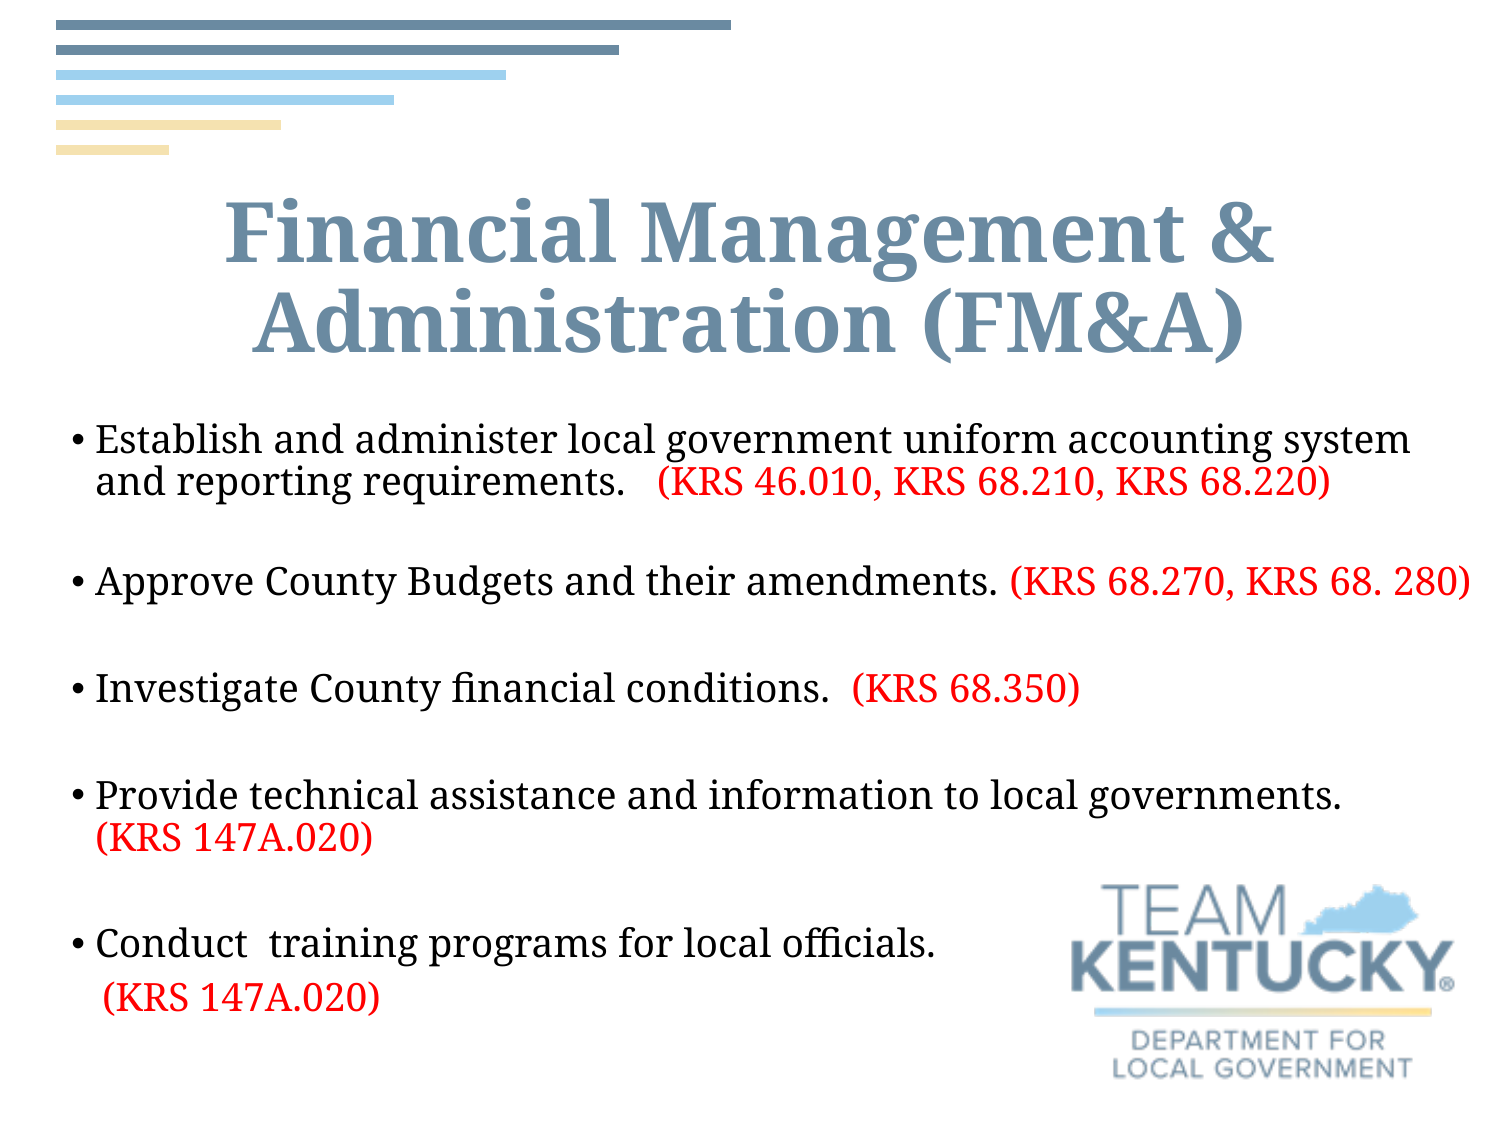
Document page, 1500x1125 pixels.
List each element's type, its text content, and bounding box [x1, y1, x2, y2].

picture [1068, 883, 1459, 1088]
title Financial Management & Administration (FM&A) [79, 199, 1421, 363]
list Establish and administer local government uniform accounting system and reporting requirements. (KRS 46.010, KRS 68.210, KRS 68.220) Approve County Budgets and their amendments. (KRS 68.270, KRS 68. 280) Investigate County financial conditions. (KRS 68.350) Provide technical assistance and information to local governments. (KRS 147A.020) Conduct training programs for local officials. (KRS 147A.020) [56, 412, 1500, 1063]
